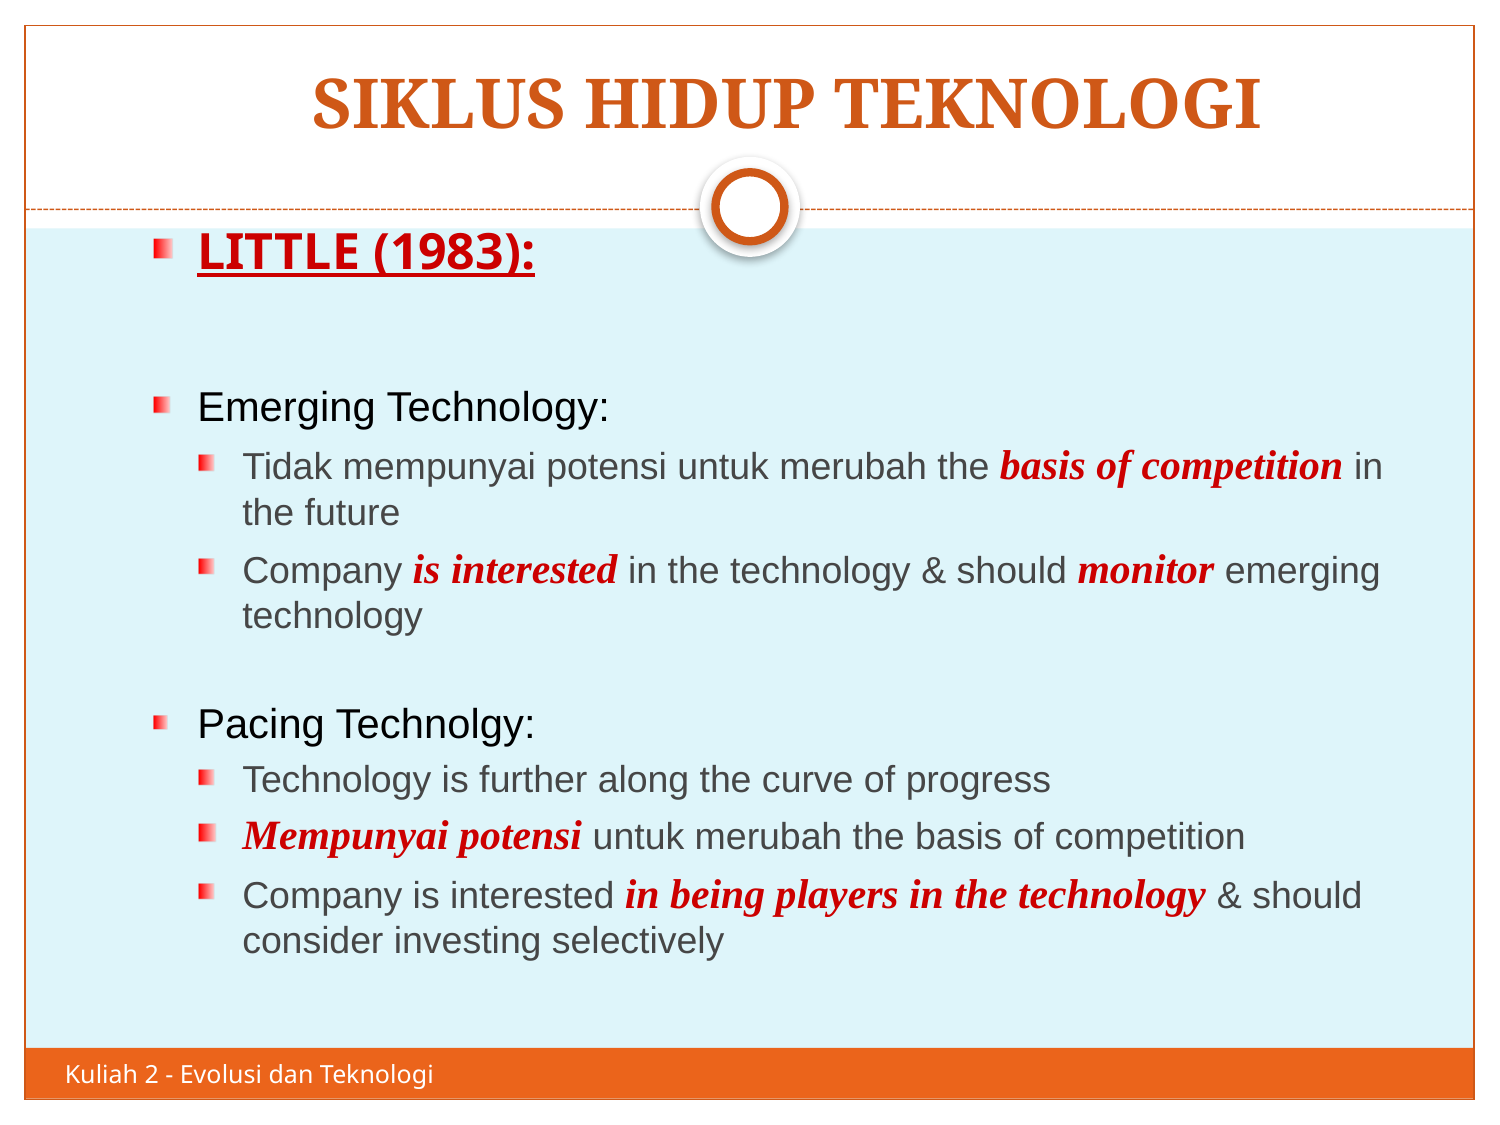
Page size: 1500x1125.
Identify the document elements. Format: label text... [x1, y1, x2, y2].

picture [197, 557, 216, 576]
title SIKLUS HIDUP TEKNOLOGI [137, 37, 1438, 150]
list LITTLE (1983): Emerging Technology: Tidak mempunyai potensi untuk merubah the basis of competition in the future Company is interested in the technology & should monitor emerging technology Pacing Technolgy: Technology is further along the curve of progress Mempunyai potensi untuk merubah the basis of competition Company is interested in being players in the technology & should consider investing selectively [137, 200, 1400, 1013]
picture [197, 882, 216, 901]
slide_number 52 [715, 168, 791, 200]
picture [152, 714, 169, 731]
picture [197, 768, 216, 787]
picture [197, 453, 216, 473]
footer Kuliah 2 - Evolusi dan Teknologi [50, 1051, 638, 1112]
picture [197, 822, 218, 844]
picture [152, 395, 172, 415]
picture [152, 237, 175, 261]
